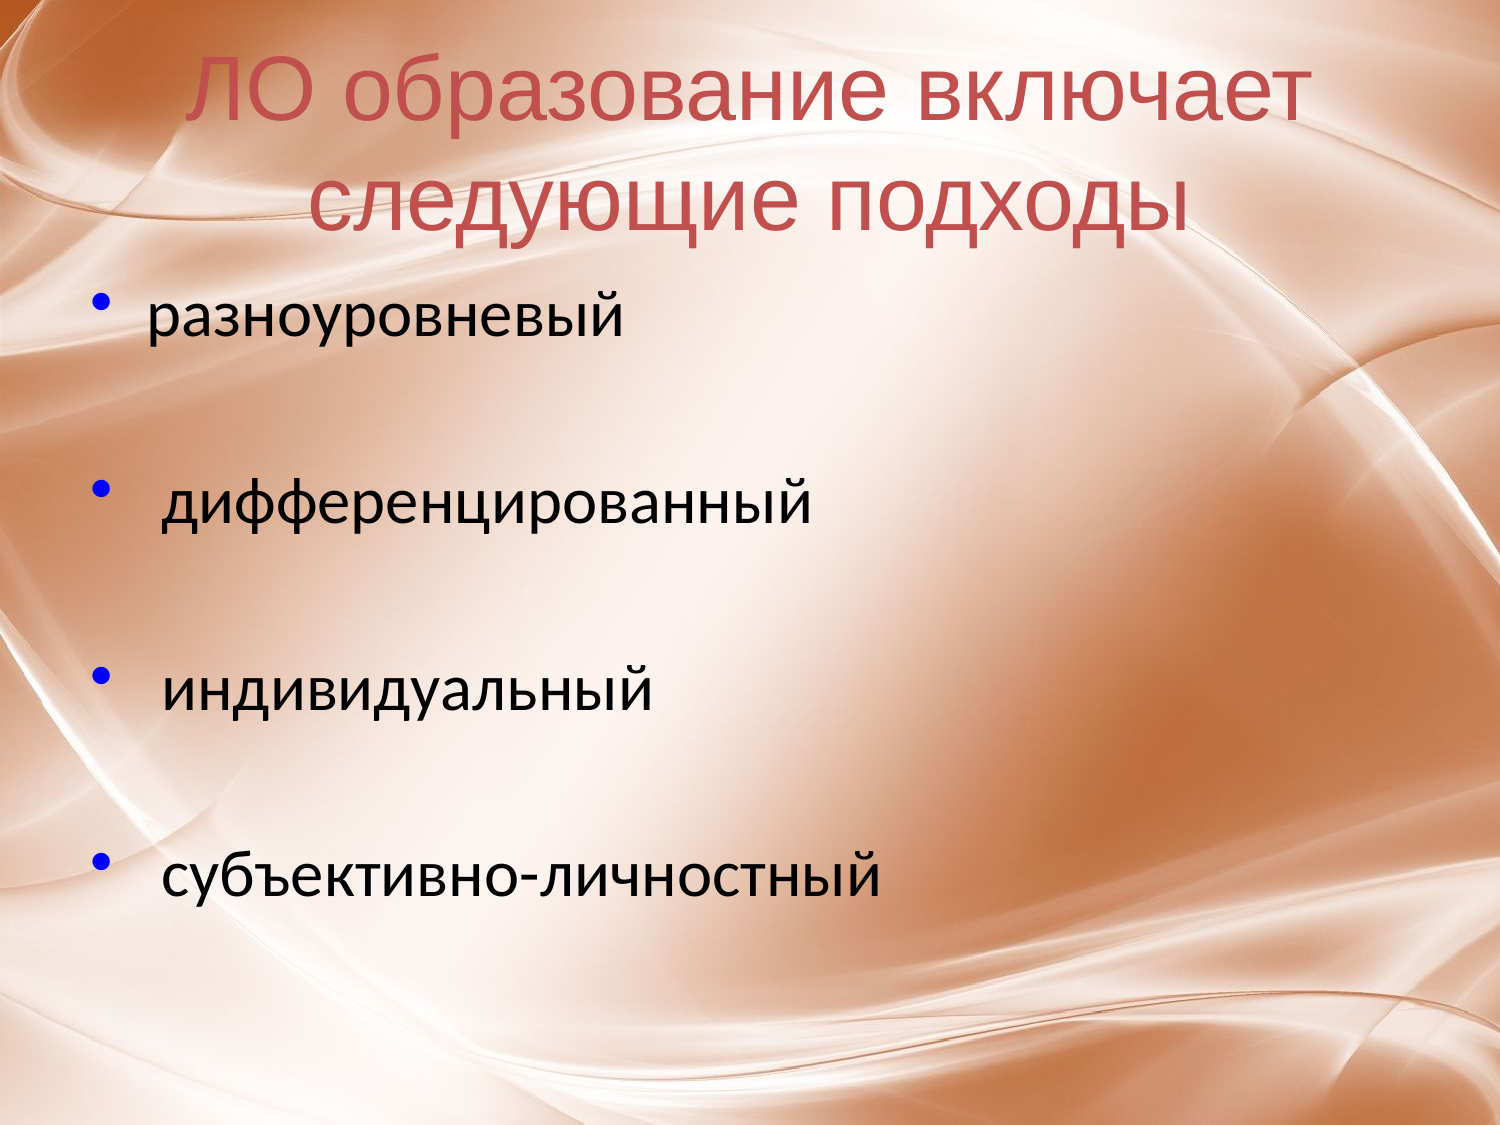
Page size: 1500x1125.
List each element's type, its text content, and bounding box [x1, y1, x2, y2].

picture [0, 0, 1500, 1125]
title ЛО образование включает следующие подходы [75, 45, 1425, 233]
list разноуровневый дифференцированный индивидуальный субъективно-личностный [75, 262, 1425, 1005]
